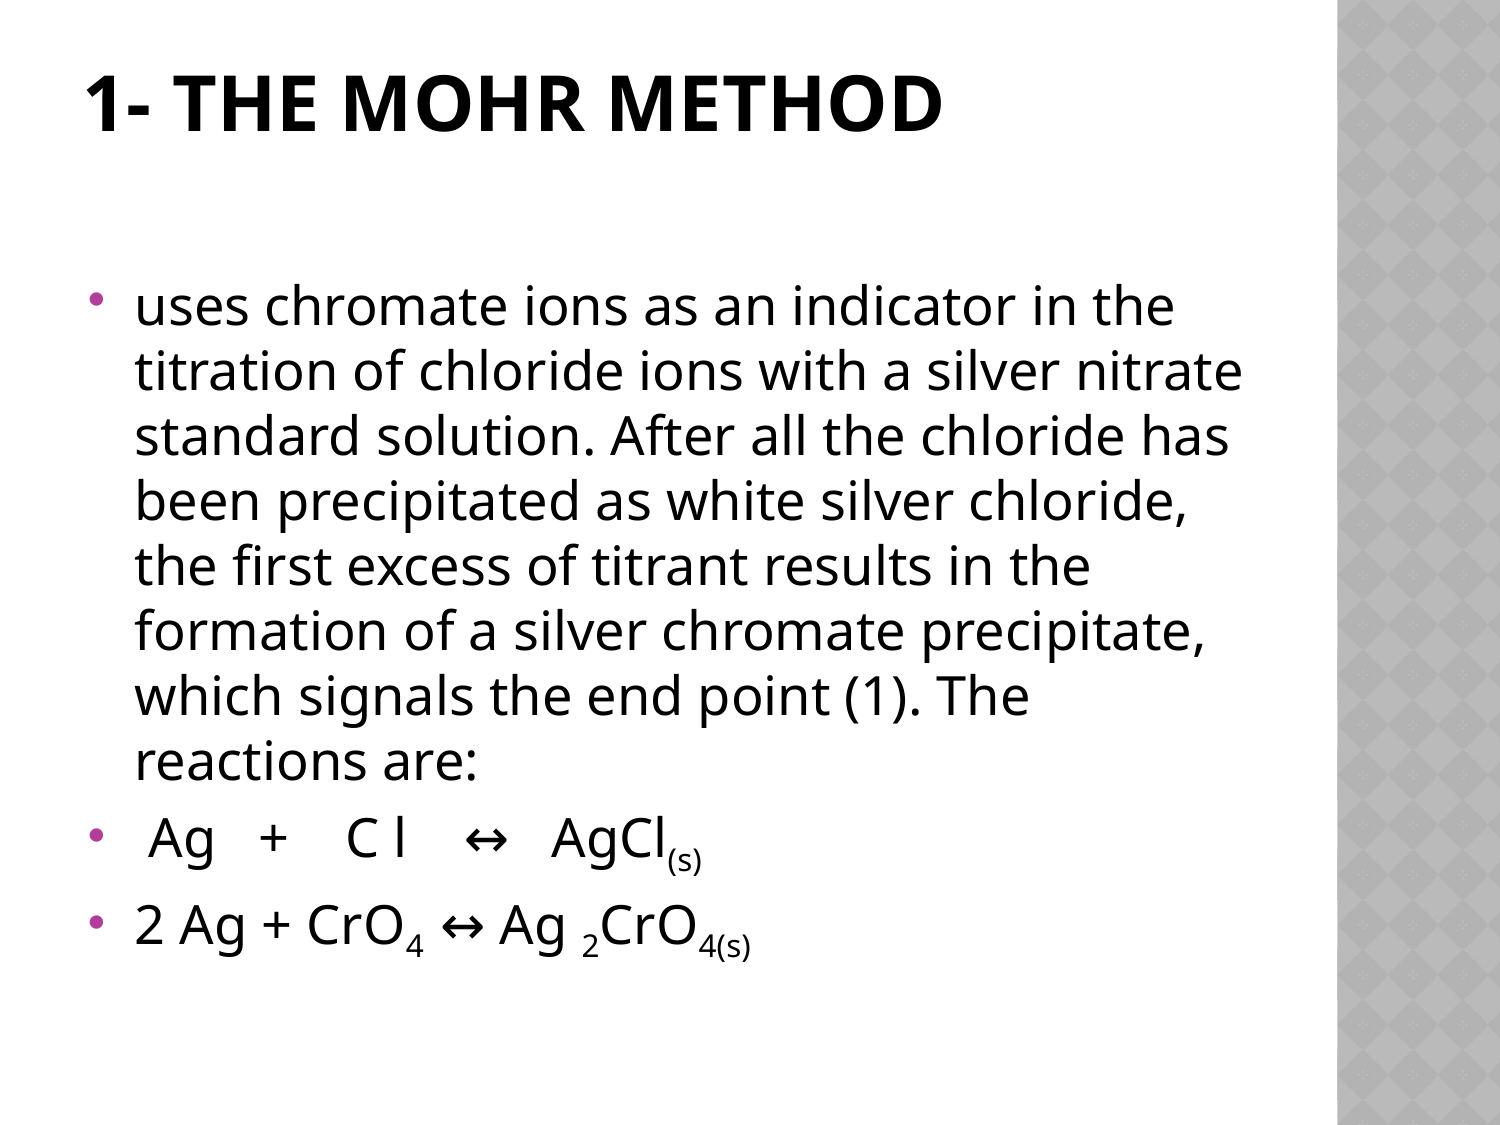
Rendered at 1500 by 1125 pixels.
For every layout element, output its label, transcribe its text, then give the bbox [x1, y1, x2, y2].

title 1- The Mohr method [75, 52, 1263, 240]
list uses chromate ions as an indicator in the titration of chloride ions with a silver nitrate standard solution. After all the chloride has been precipitated as white silver chloride, the first excess of titrant results in the formation of a silver chromate precipitate, which signals the end point (1). The reactions are: Ag + C l ↔ AgCl(s) 2 Ag + CrO4 ↔ Ag 2CrO4(s) [75, 264, 1263, 1059]
